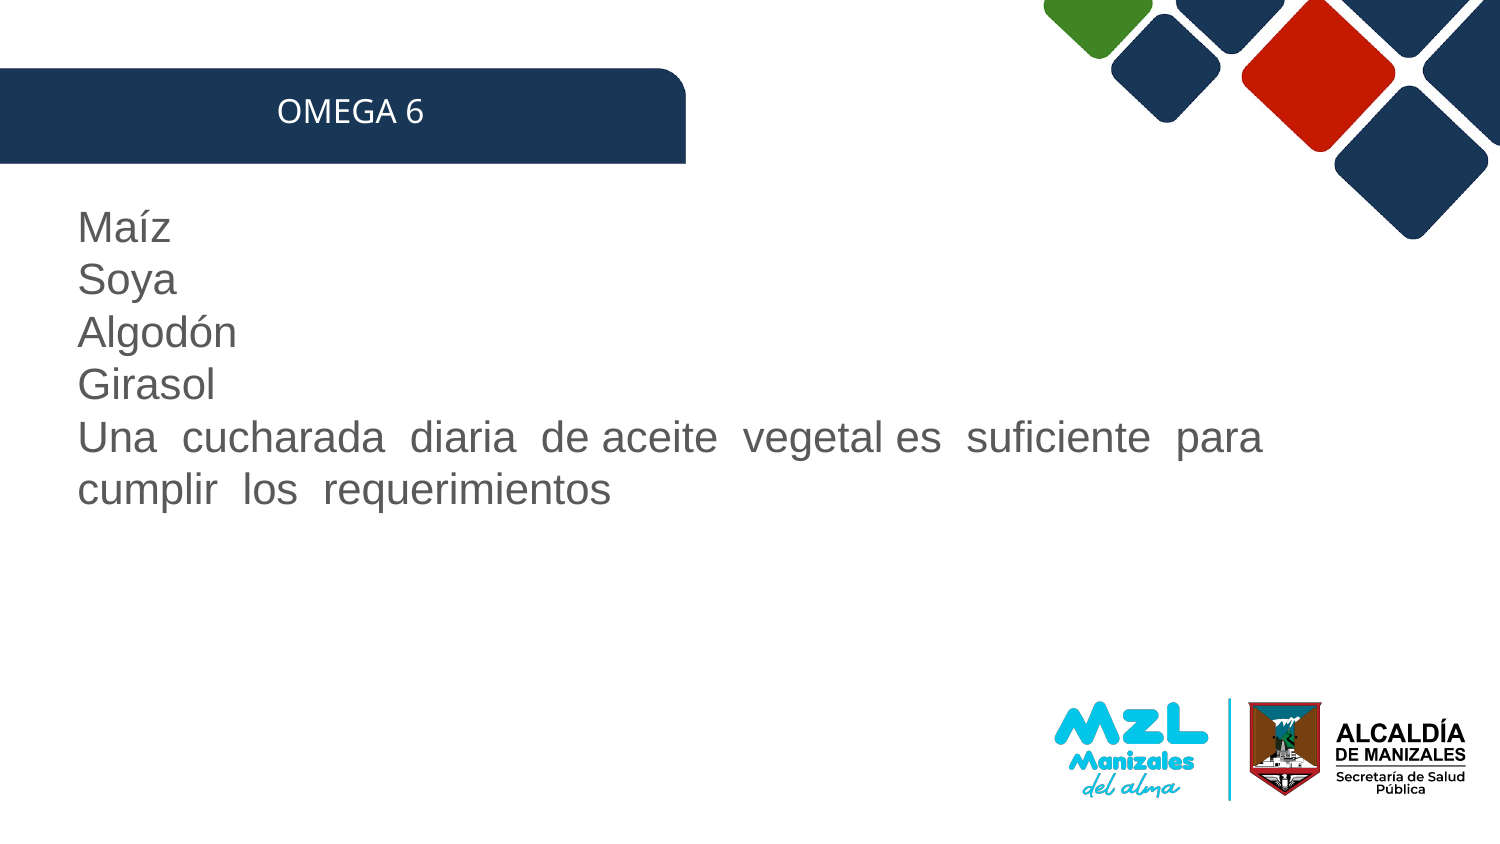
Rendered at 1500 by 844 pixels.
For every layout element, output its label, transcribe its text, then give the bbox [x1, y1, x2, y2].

text_box Maíz Soya Algodón Girasol Una cucharada diaria de aceite vegetal es suficiente para cumplir los requerimientos [43, 183, 1442, 744]
picture [0, 0, 1500, 844]
text_box OMEGA 6 [0, 37, 702, 146]
